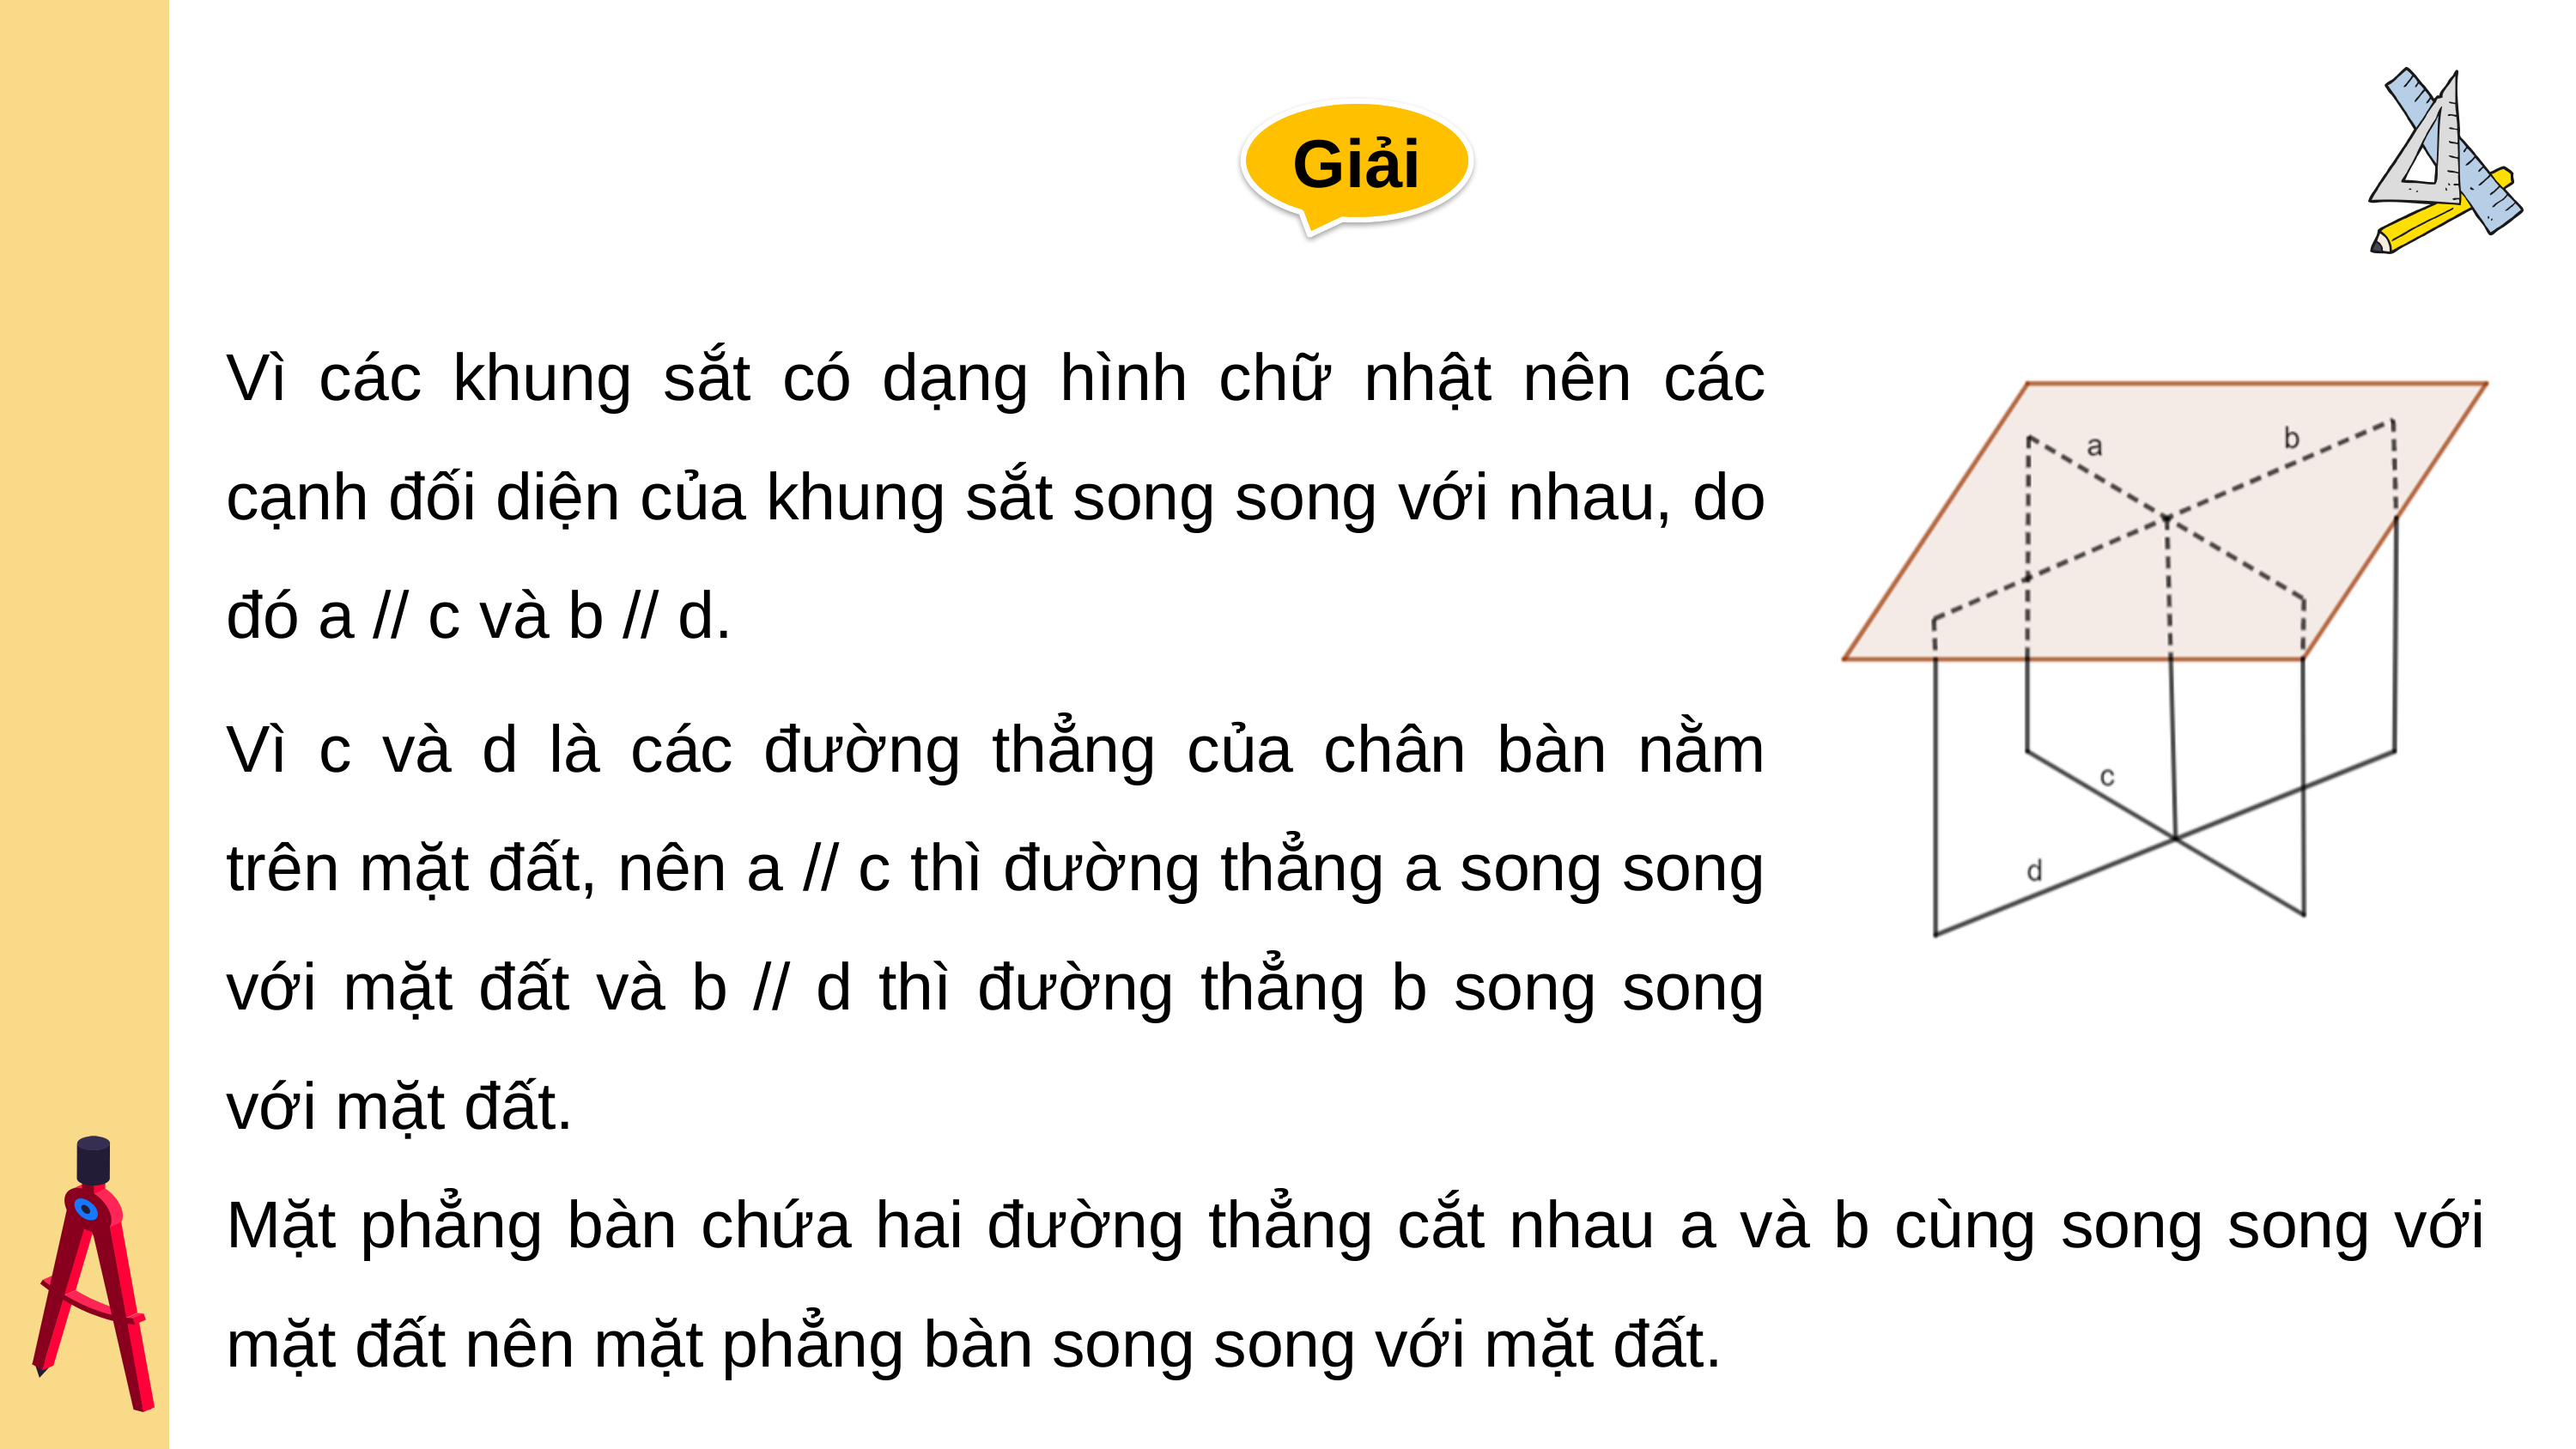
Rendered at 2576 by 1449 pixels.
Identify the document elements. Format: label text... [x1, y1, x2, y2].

text_box Mặt phẳng bàn chứa hai đường thẳng cắt nhau a và b cùng song song với mặt đất nên mặt phẳng bàn song song với mặt đất. [213, 1136, 2501, 1387]
picture [1826, 342, 2523, 950]
picture [2368, 66, 2524, 255]
text_box Giải [1240, 98, 1474, 238]
picture [32, 1136, 155, 1413]
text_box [0, 0, 170, 1449]
text_box Vì các khung sắt có dạng hình chữ nhật nên các cạnh đối diện của khung sắt song song với nhau, do đó a // c và b // d. Vì c và d là các đường thẳng của chân bàn nằm trên mặt đất, nên a // c thì đường thẳng a song song với mặt đất và b // d thì đường thẳng b song song với mặt đất. [213, 288, 1781, 1136]
